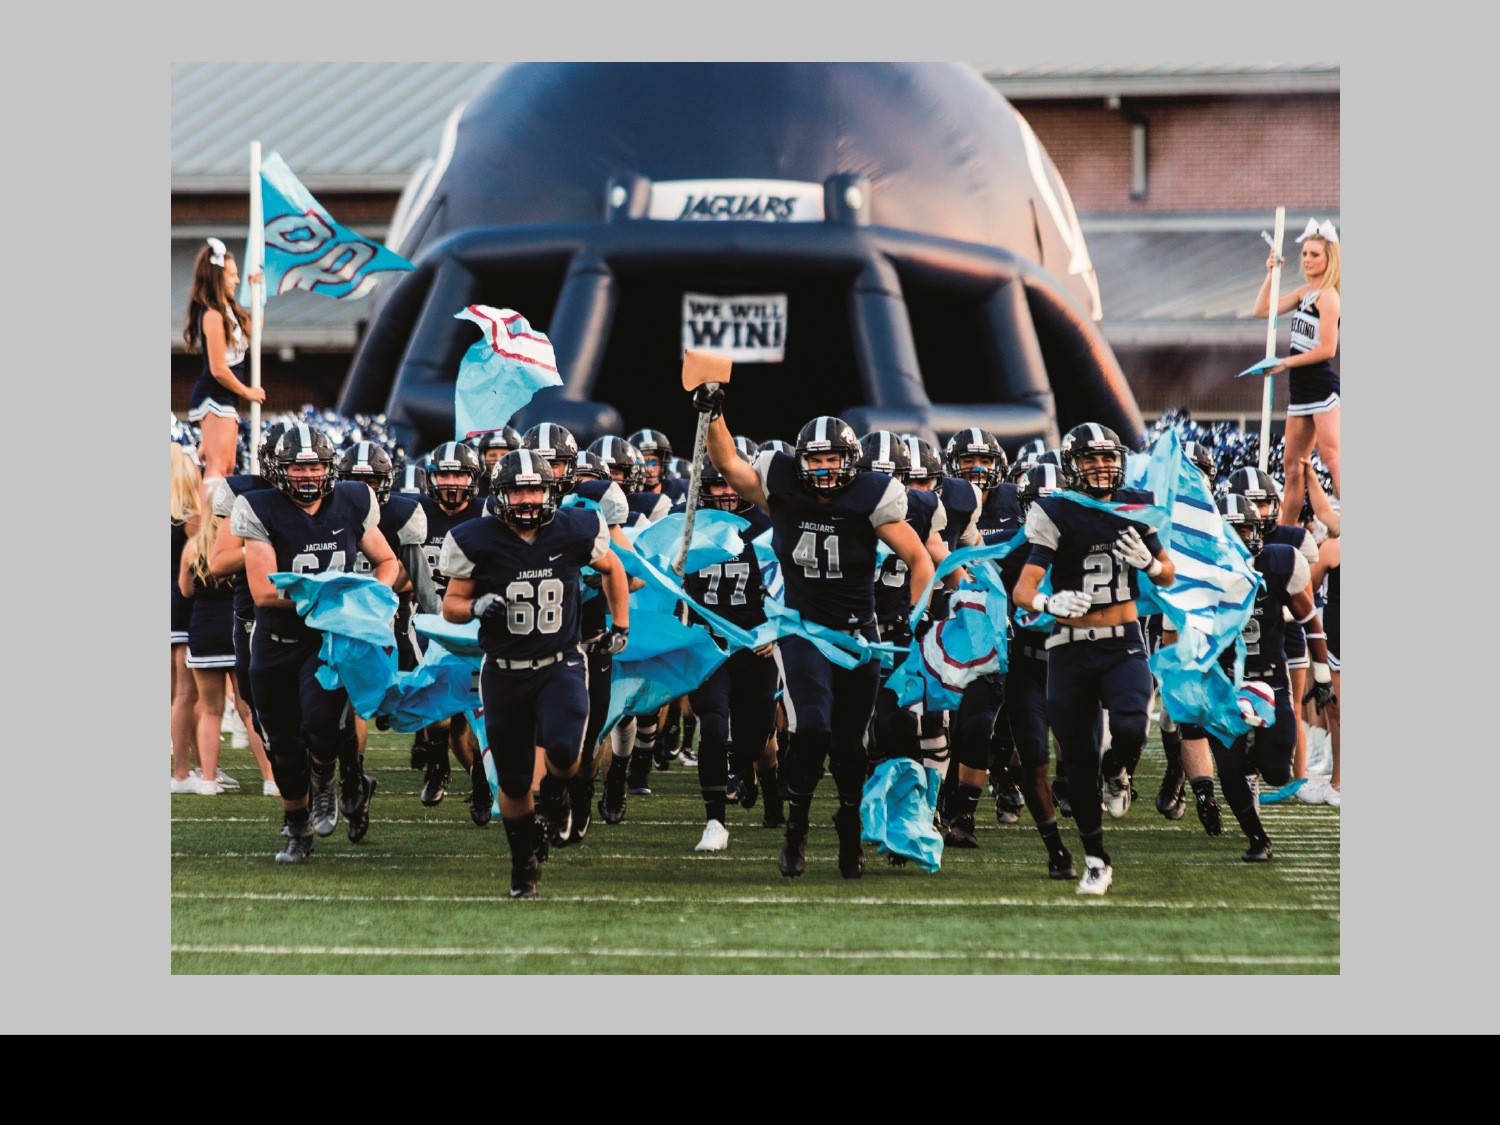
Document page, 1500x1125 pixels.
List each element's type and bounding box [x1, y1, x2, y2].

picture [170, 62, 1341, 976]
